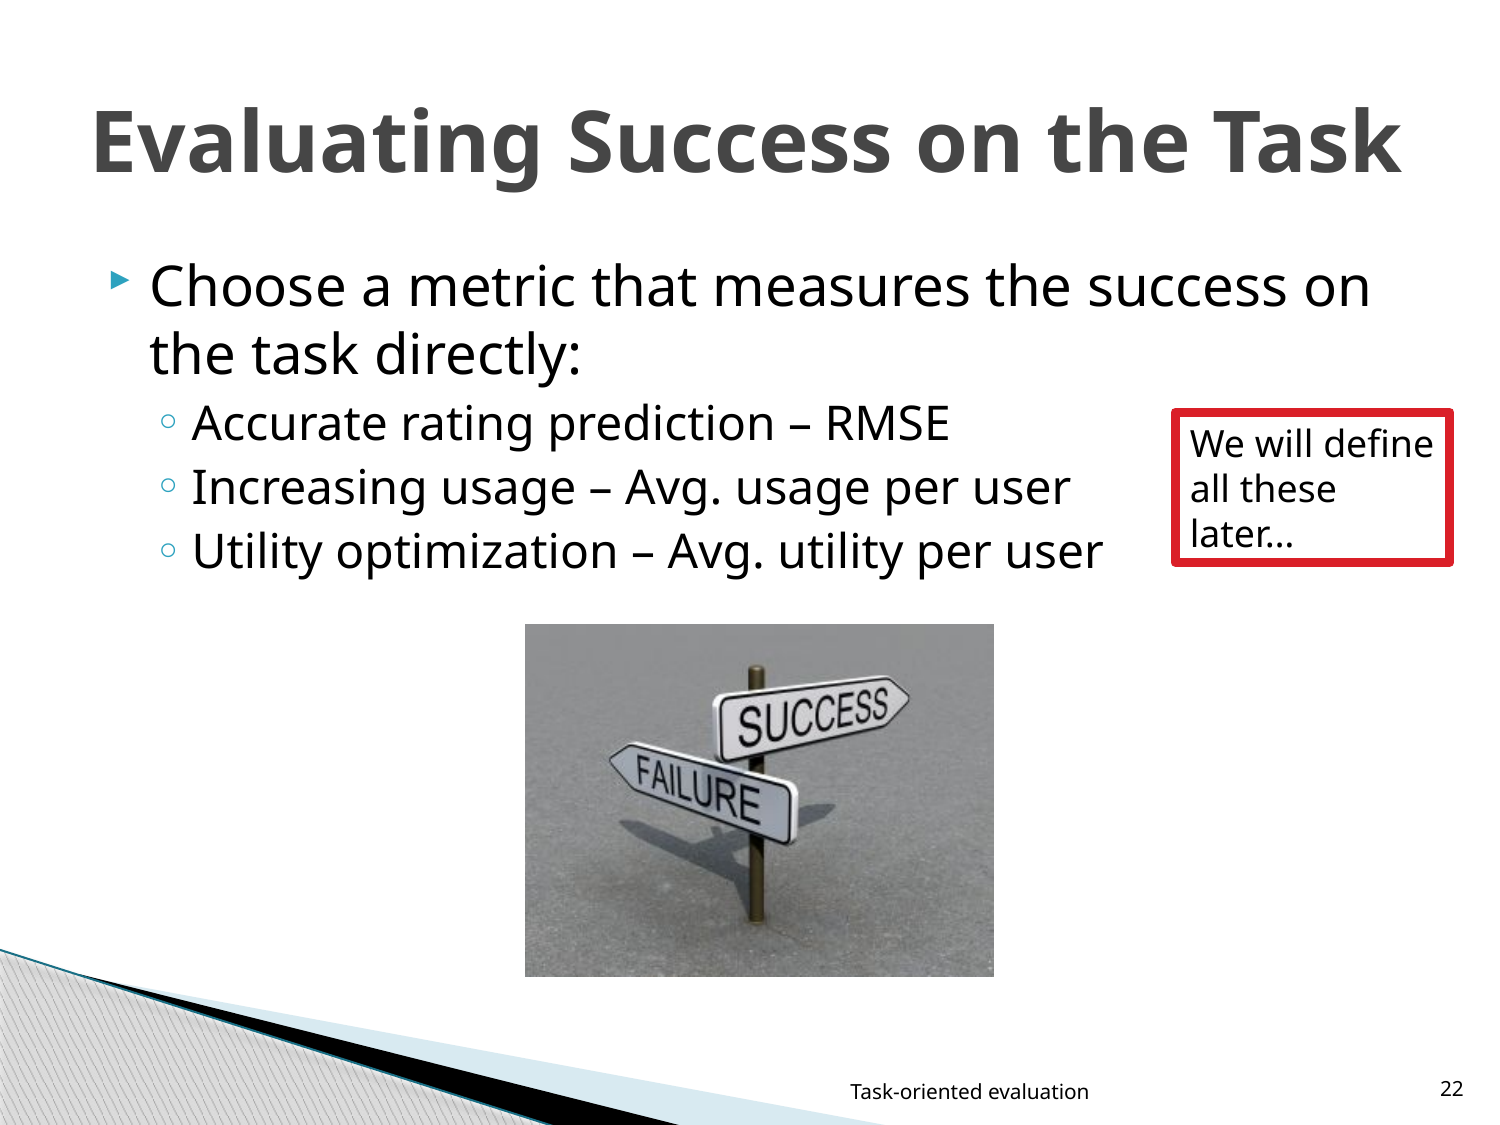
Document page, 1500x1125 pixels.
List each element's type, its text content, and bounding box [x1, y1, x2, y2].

title Evaluating Success on the Task [75, 45, 1425, 233]
list Choose a metric that measures the success on the task directly: Accurate rating prediction – RMSE Increasing usage – Avg. usage per user Utility optimization – Avg. utility per user [75, 243, 1425, 986]
picture [524, 624, 994, 977]
footer Task-oriented evaluation [718, 1051, 1105, 1112]
text_box We will define all these later… [1171, 408, 1454, 567]
slide_number 22 [1418, 1051, 1479, 1112]
